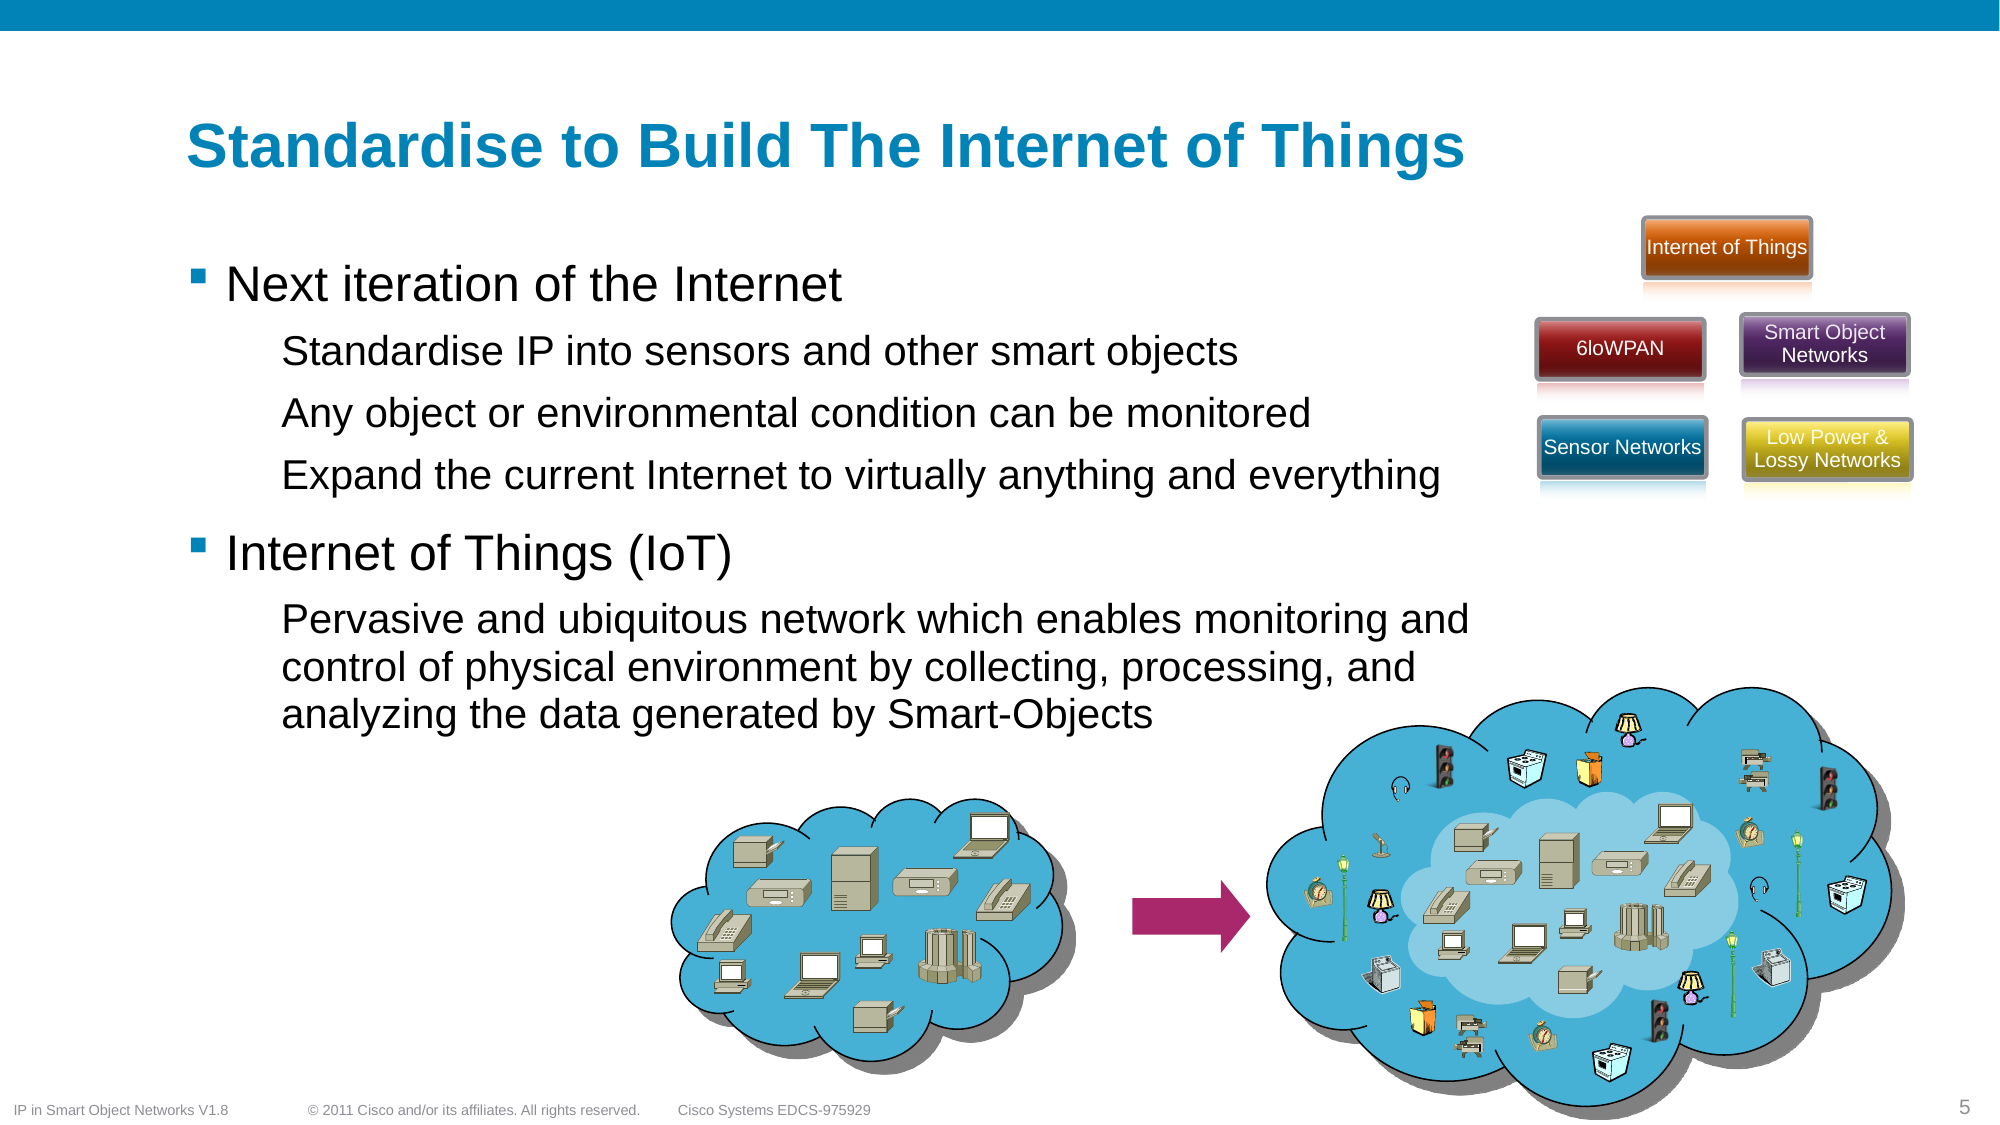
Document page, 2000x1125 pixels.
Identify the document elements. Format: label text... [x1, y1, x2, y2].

list Next iteration of the Internet Standardise IP into sensors and other smart objects Any object or environmental condition can be monitored Expand the current Internet to virtually anything and everything Internet of Things (IoT) Pervasive and ubiquitous network which enables monitoring and control of physical environment by collecting, processing, and analyzing the data generated by Smart-Objects [173, 249, 1586, 836]
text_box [1643, 217, 1812, 302]
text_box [1740, 314, 1910, 399]
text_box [1266, 687, 1892, 1107]
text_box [1536, 318, 1705, 403]
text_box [1743, 419, 1912, 503]
text_box [1132, 879, 1251, 953]
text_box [671, 798, 1063, 1062]
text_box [1538, 417, 1707, 501]
title Standardise to Build The Internet of Things [173, 49, 1860, 188]
